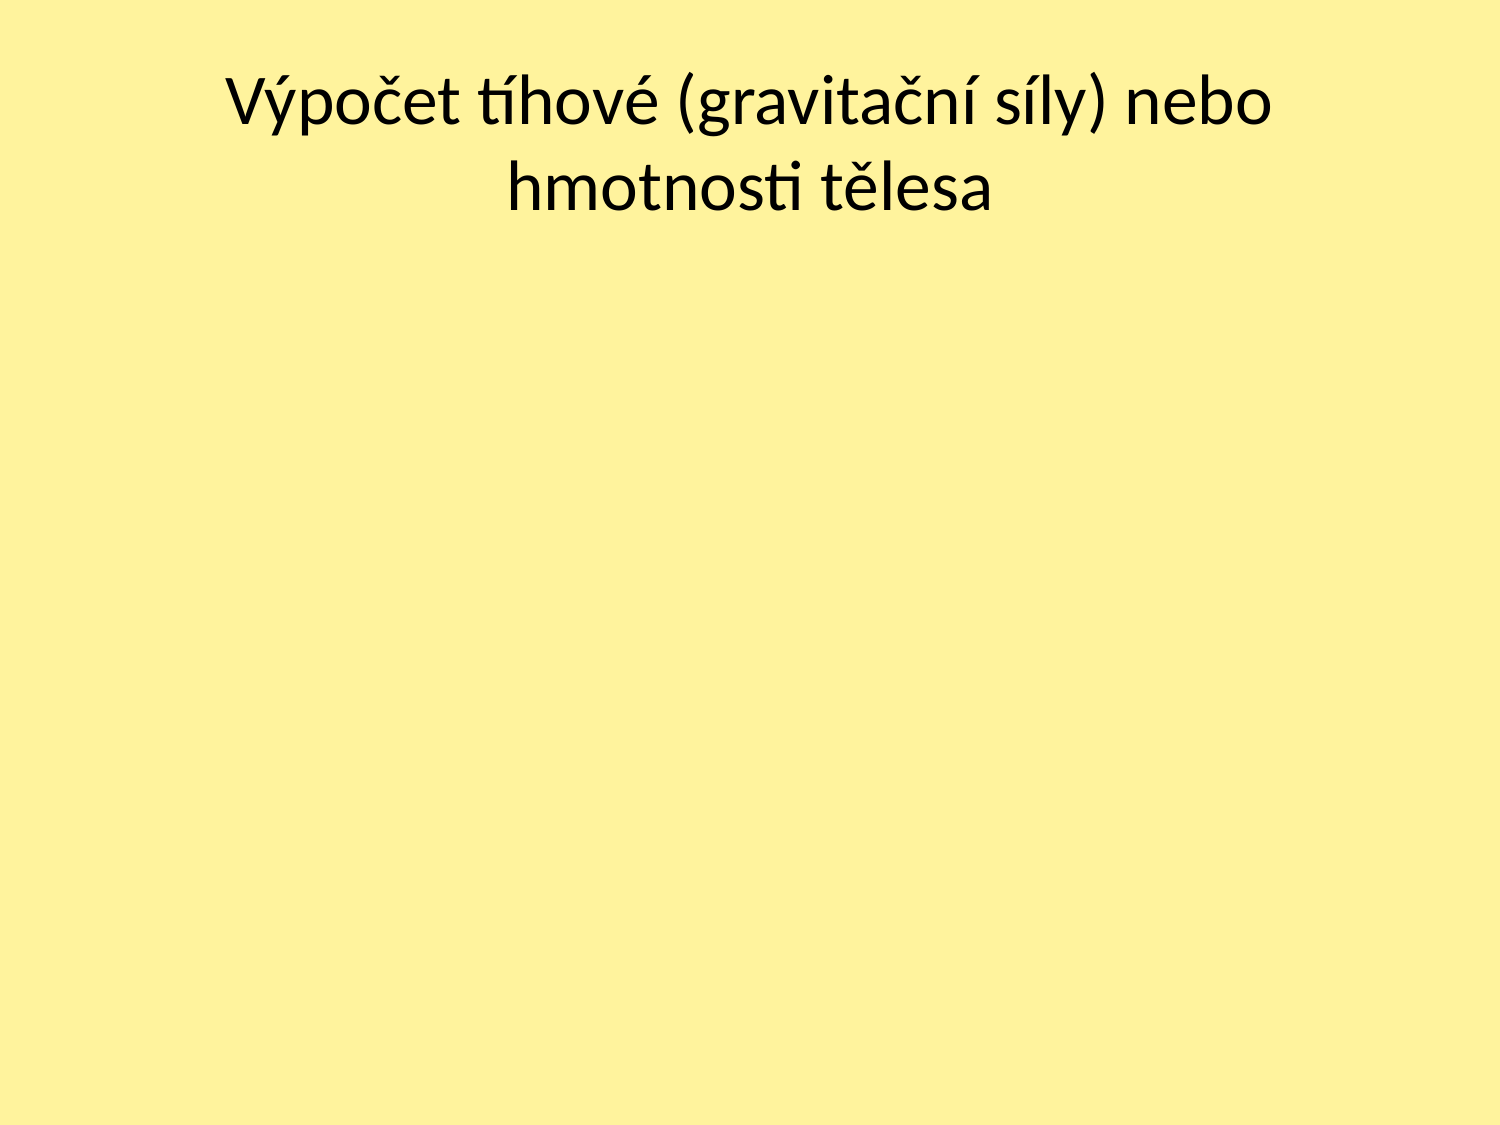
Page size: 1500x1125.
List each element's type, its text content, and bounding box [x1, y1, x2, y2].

title Výpočet tíhové (gravitační síly) nebo hmotnosti tělesa [75, 45, 1425, 233]
